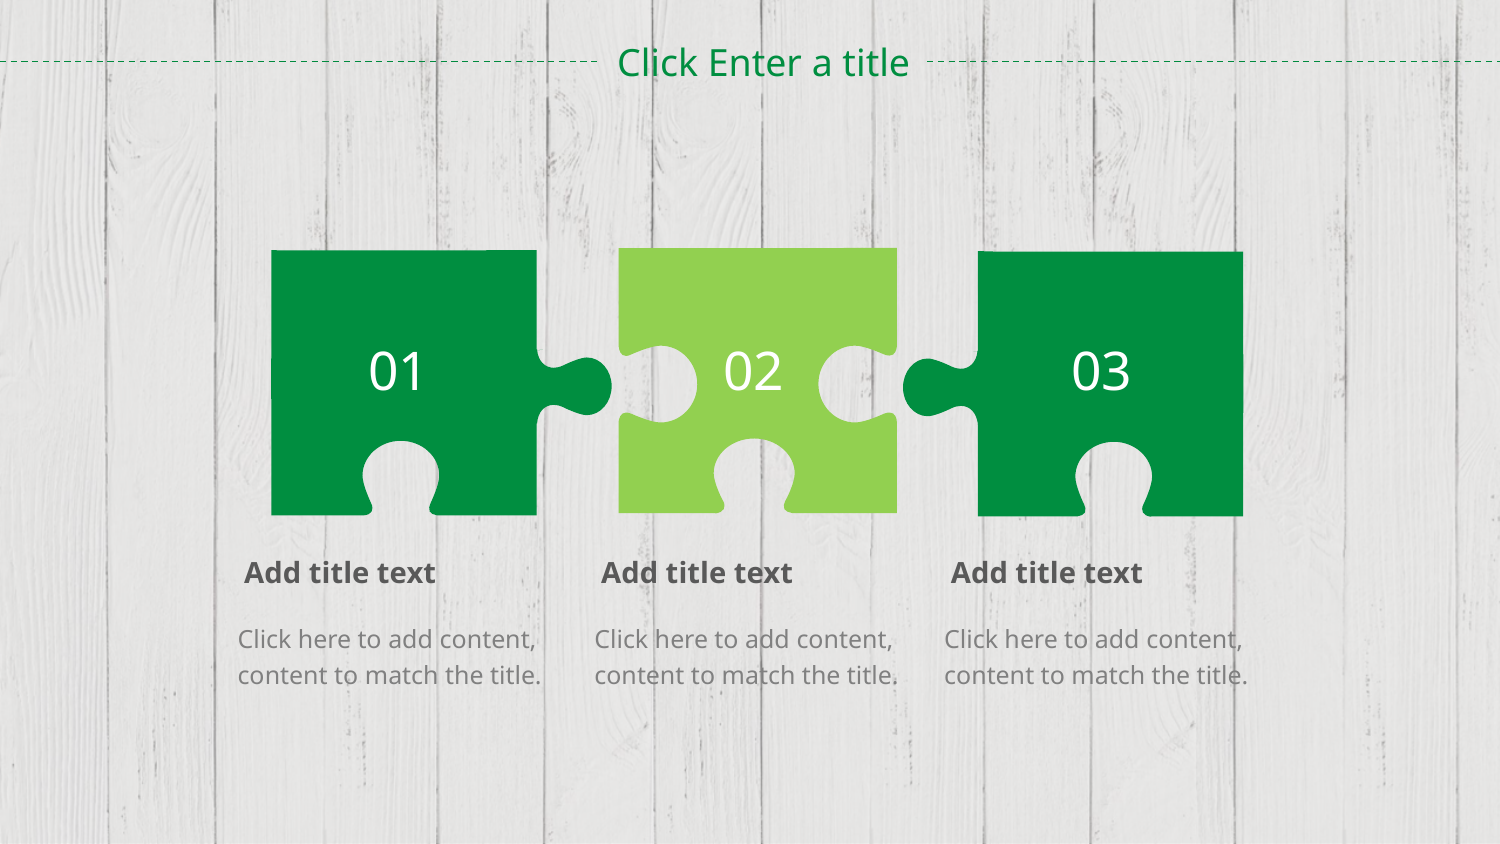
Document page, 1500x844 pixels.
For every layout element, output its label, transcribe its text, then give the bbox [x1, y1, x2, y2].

text_box Click here to add content, content to match the title. [594, 617, 910, 690]
text_box Click here to add content, content to match the title. [944, 617, 1259, 690]
text_box [271, 250, 612, 516]
text_box 01 [353, 329, 458, 409]
text_box [903, 251, 1244, 517]
text_box 02 [708, 329, 814, 409]
text_box 03 [1056, 329, 1162, 409]
text_box Add title text [601, 547, 847, 590]
text_box [618, 247, 897, 514]
text_box Click here to add content, content to match the title. [237, 617, 552, 690]
text_box Add title text [950, 547, 1197, 590]
text_box Add title text [244, 547, 491, 590]
